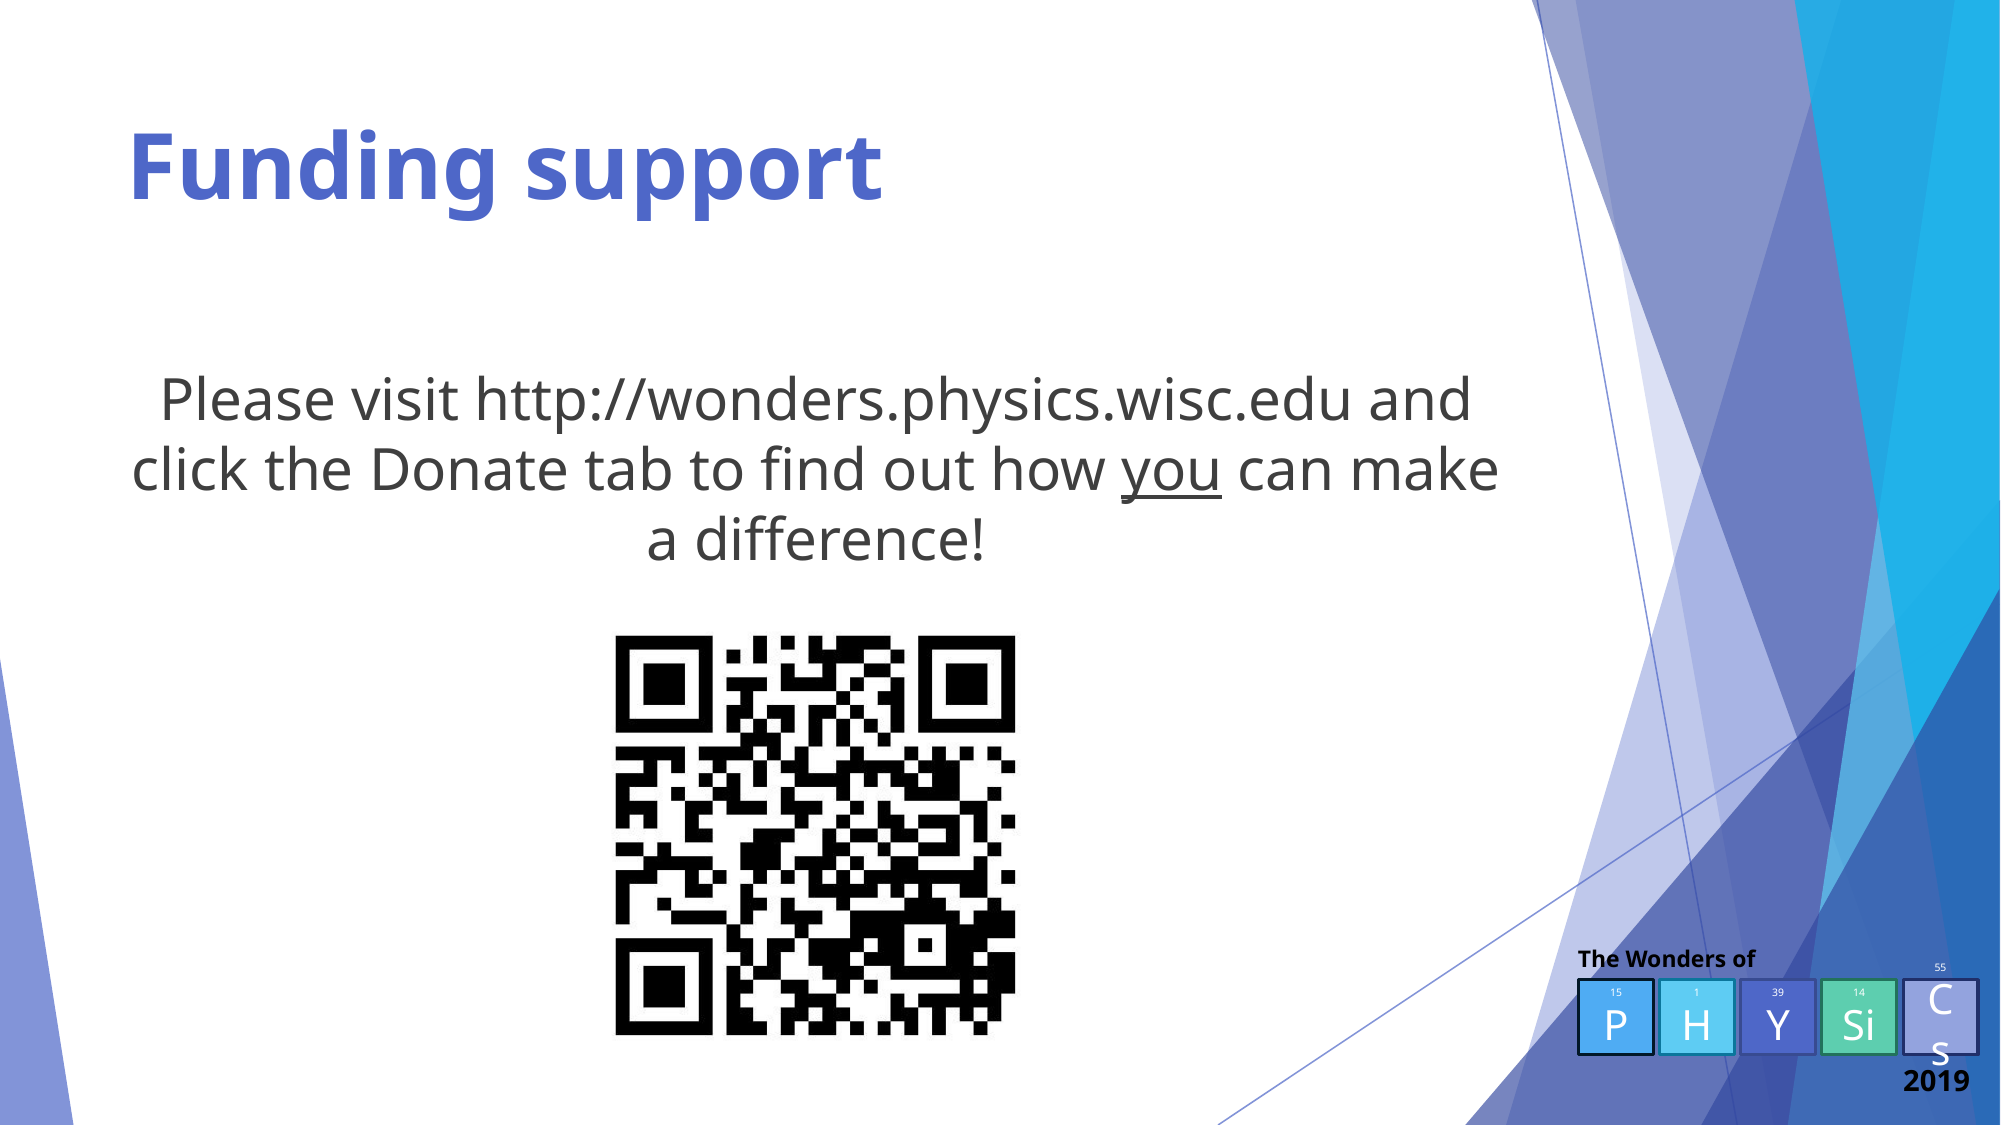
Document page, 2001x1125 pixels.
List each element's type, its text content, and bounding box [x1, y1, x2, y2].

list Please visit http://wonders.physics.wisc.edu and click the Donate tab to find out how you can make a difference! [111, 354, 1522, 992]
title Funding support [111, 99, 1522, 317]
picture [603, 623, 1029, 1050]
